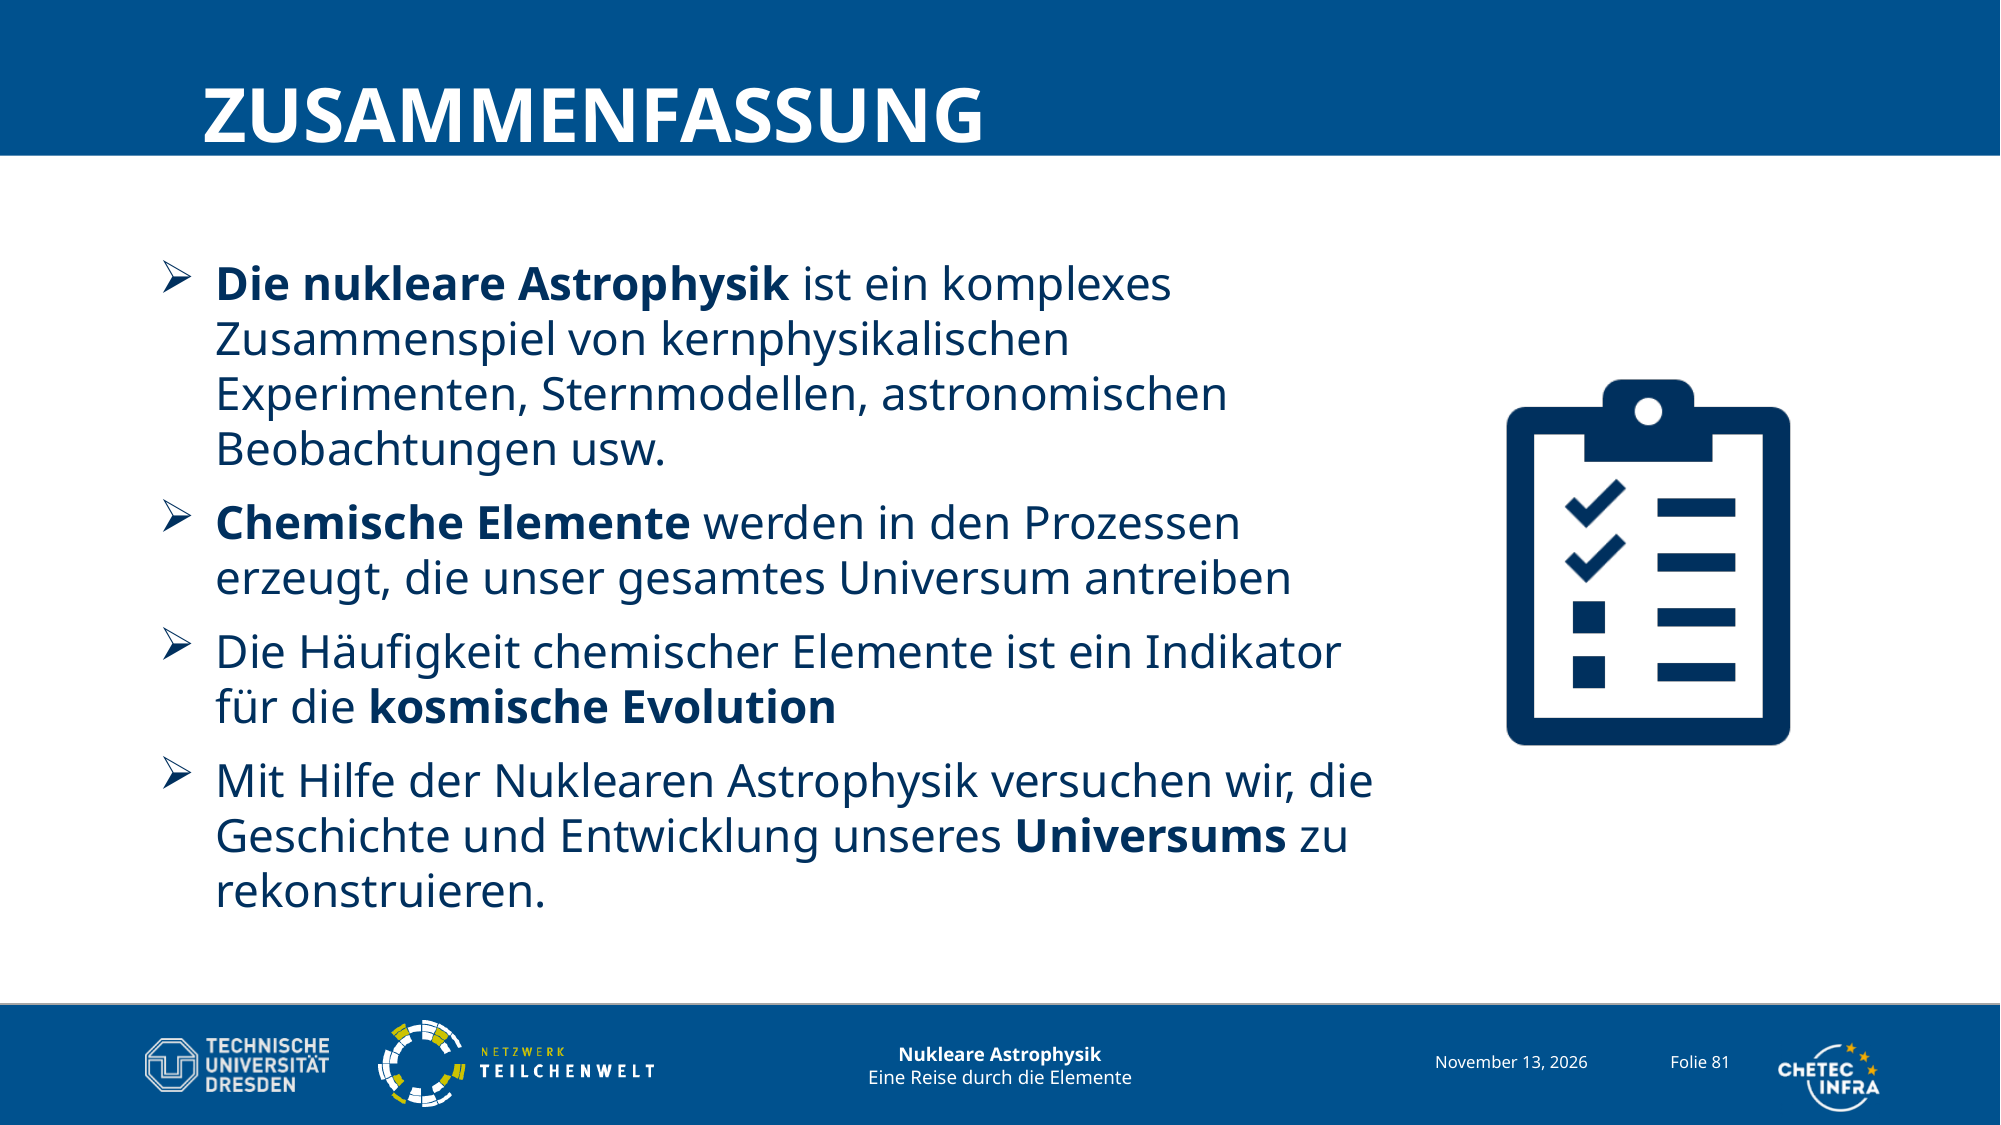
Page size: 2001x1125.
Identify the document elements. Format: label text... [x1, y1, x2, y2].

picture [1429, 343, 1868, 782]
picture [378, 1020, 654, 1107]
text_box Die nukleare Astrophysik ist ein komplexes Zusammenspiel von kernphysikalischen Experimenten, Sternmodellen, astronomischen Beobachtungen usw. Chemische Elemente werden in den Prozessen erzeugt, die unser gesamtes Universum antreiben Die Häufigkeit chemischer Elemente ist ein Indikator für die kosmische Evolution Mit Hilfe der Nuklearen Astrophysik versuchen wir, die Geschichte und Entwicklung unseres Universums zu rekonstruieren. [144, 247, 1410, 924]
picture [1778, 1033, 1880, 1121]
title Zusammenfassung [203, 56, 1880, 169]
